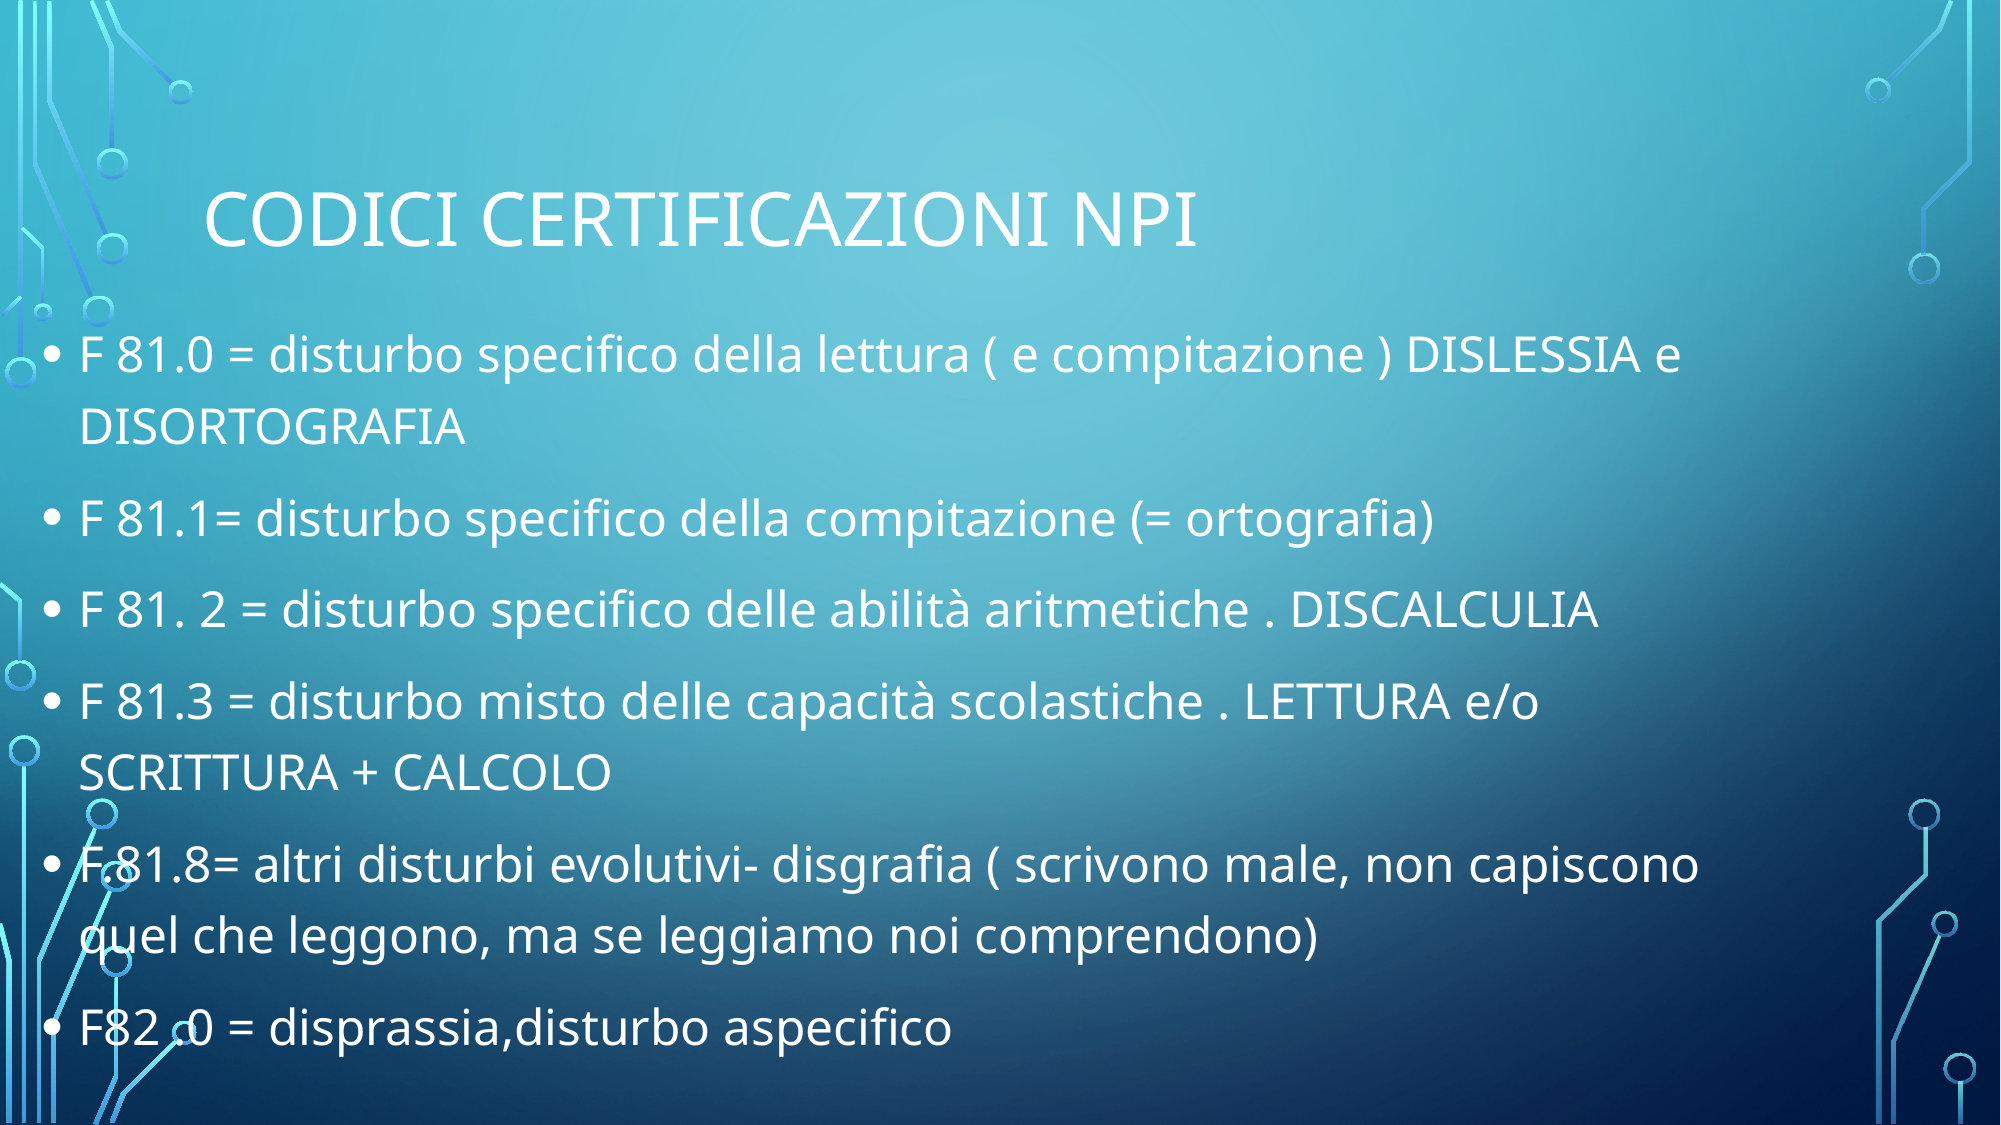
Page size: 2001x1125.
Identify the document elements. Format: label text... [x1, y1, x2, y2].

title CODICI CERTIFICAZIONI npi [187, 101, 1813, 304]
list F 81.0 = disturbo specifico della lettura ( e compitazione ) DISLESSIA e DISORTOGRAFIA F 81.1= disturbo specifico della compitazione (= ortografia) F 81. 2 = disturbo specifico delle abilità aritmetiche . DISCALCULIA F 81.3 = disturbo misto delle capacità scolastiche . LETTURA e/o SCRITTURA + CALCOLO F.81.8= altri disturbi evolutivi- disgrafia ( scrivono male, non capiscono quel che leggono, ma se leggiamo noi comprendono) F82 .0 = disprassia,disturbo aspecifico [26, 304, 1813, 1071]
